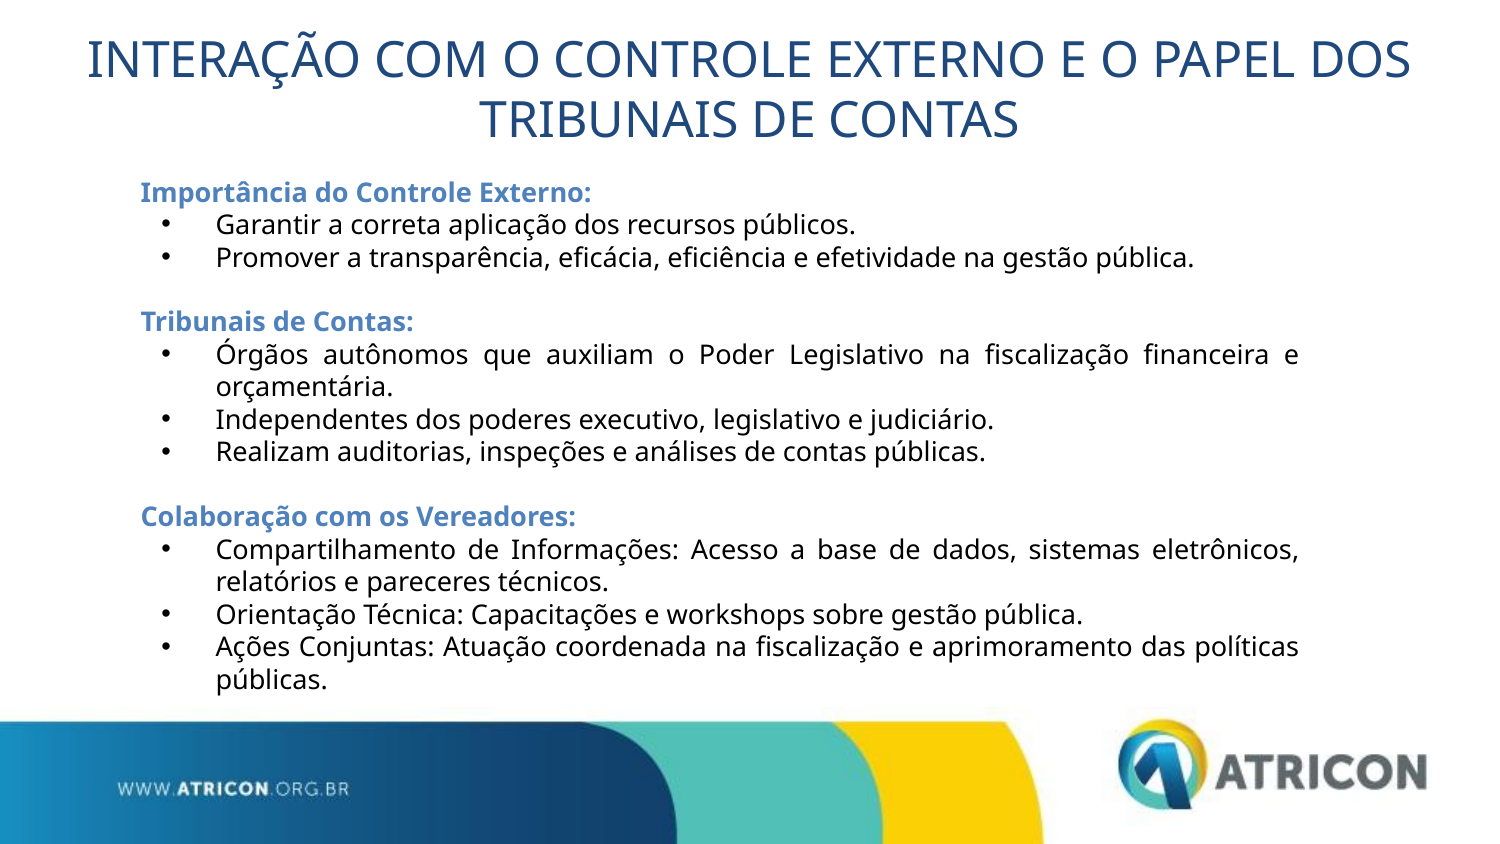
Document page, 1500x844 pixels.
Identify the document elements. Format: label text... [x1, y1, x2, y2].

text_box Importância do Controle Externo: Garantir a correta aplicação dos recursos públicos. Promover a transparência, eficácia, eficiência e efetividade na gestão pública. Tribunais de Contas: Órgãos autônomos que auxiliam o Poder Legislativo na fiscalização financeira e orçamentária. Independentes dos poderes executivo, legislativo e judiciário. Realizam auditorias, inspeções e análises de contas públicas. Colaboração com os Vereadores: Compartilhamento de Informações: Acesso a base de dados, sistemas eletrônicos, relatórios e pareceres técnicos. Orientação Técnica: Capacitações e workshops sobre gestão pública. Ações Conjuntas: Atuação coordenada na fiscalização e aprimoramento das políticas públicas. [125, 167, 1314, 702]
picture [0, 707, 1500, 844]
text_box INTERAÇÃO COM O CONTROLE EXTERNO E O PAPEL DOS TRIBUNAIS DE CONTAS [61, 12, 1438, 163]
